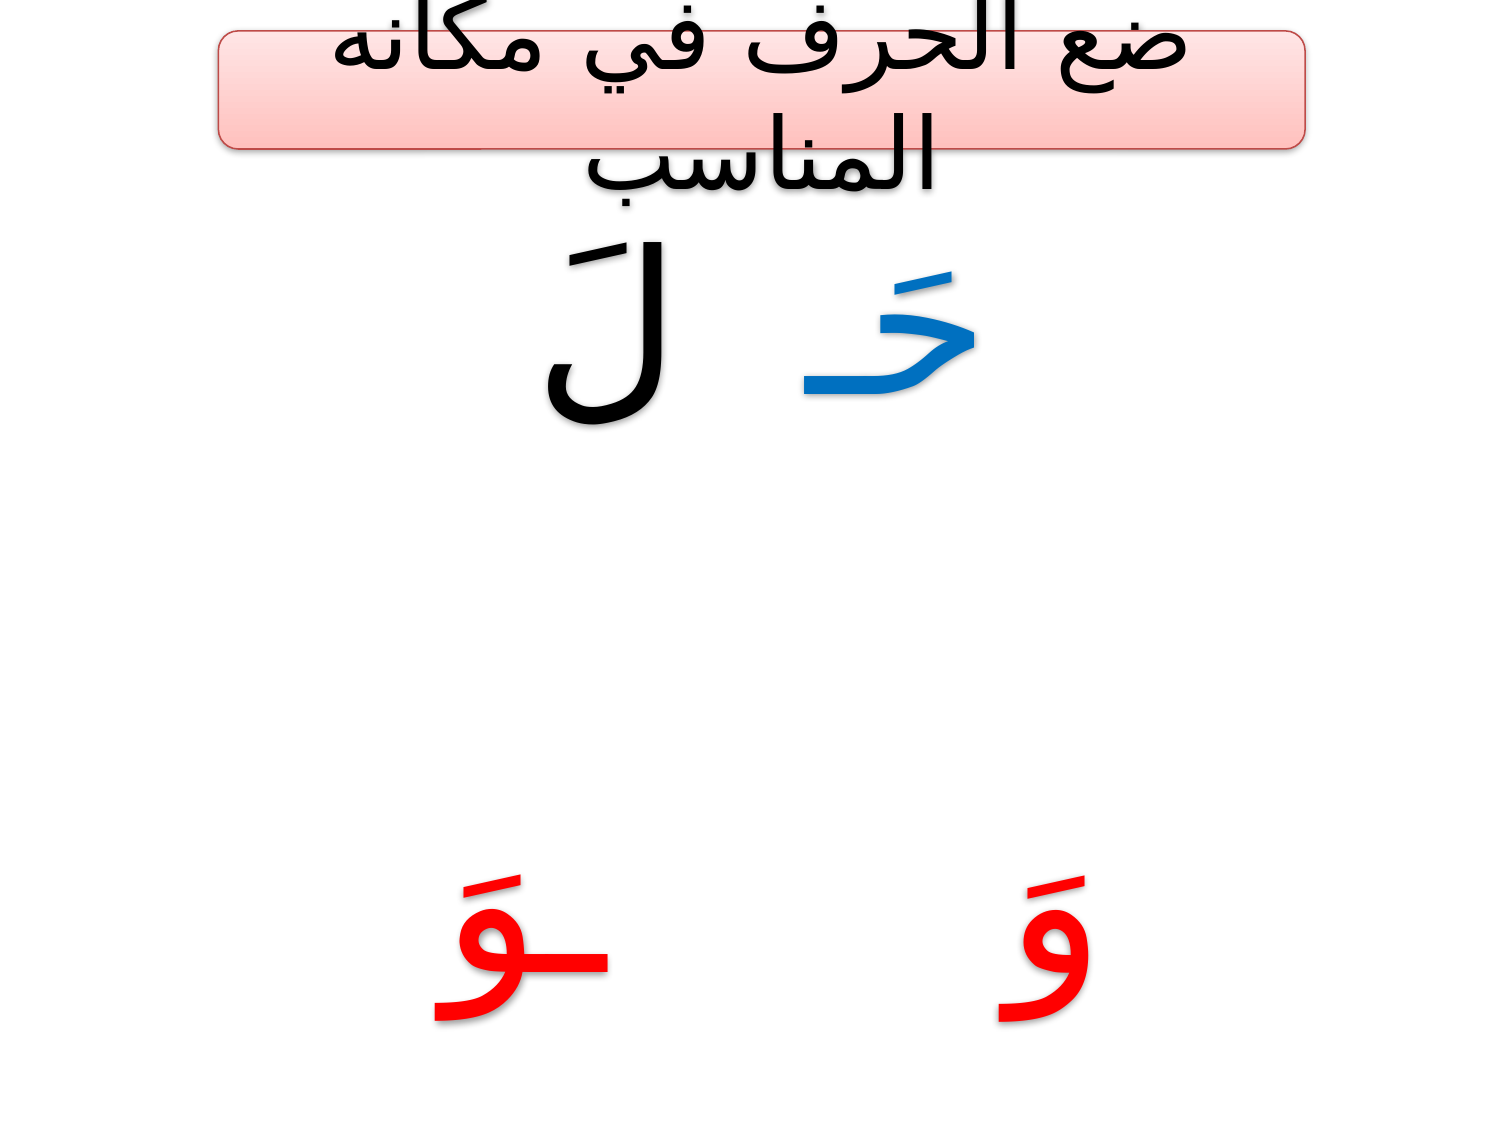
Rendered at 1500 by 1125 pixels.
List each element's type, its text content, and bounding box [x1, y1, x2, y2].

text_box حَـ لَ [217, 205, 1306, 423]
text_box وَ [914, 774, 1198, 1013]
text_box ضع الحرف في مكانه المناسب [217, 30, 1306, 150]
text_box ـوَ [382, 773, 669, 1012]
